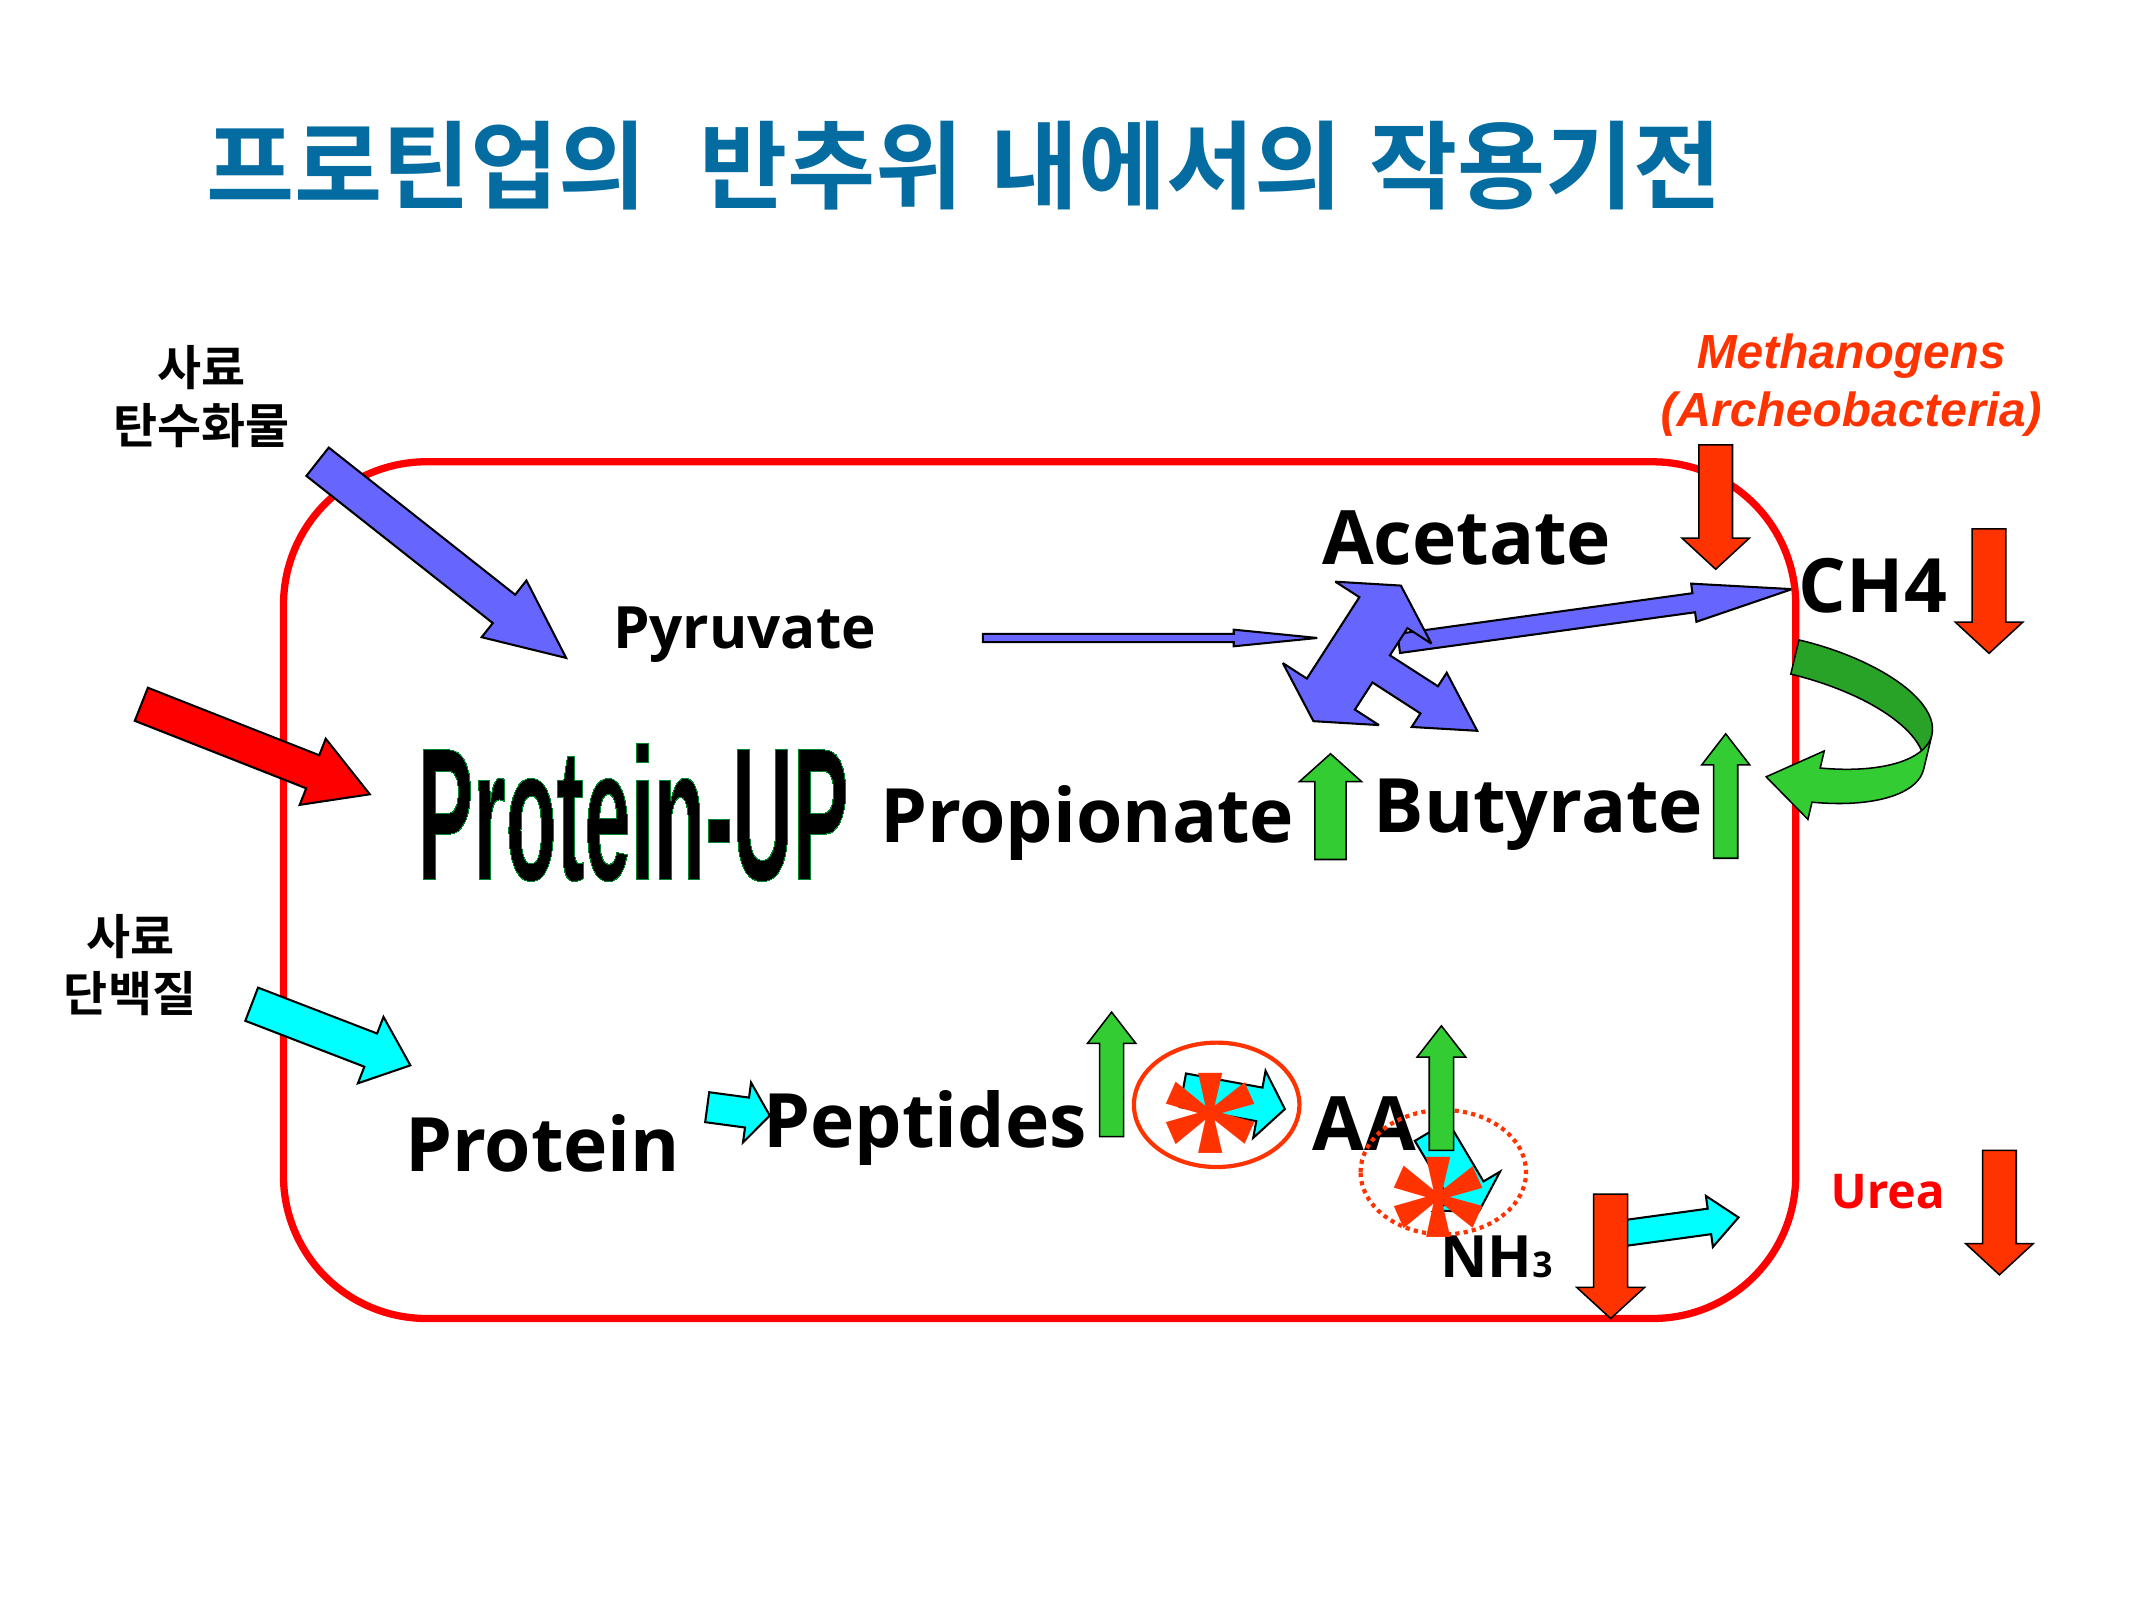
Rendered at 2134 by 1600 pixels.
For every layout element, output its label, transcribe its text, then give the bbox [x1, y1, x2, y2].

text_box [1682, 444, 1750, 570]
text_box Urea [1809, 1150, 1967, 1230]
text_box [306, 447, 567, 658]
text_box 프로틴업의 반추위 내에서의 작용기전 [77, 94, 1851, 231]
text_box Methanogens (Archeobacteria) [1606, 310, 2097, 447]
text_box * [1363, 1074, 1513, 1351]
text_box 사료 탄수화물 [91, 326, 312, 464]
text_box [1087, 1012, 1136, 1137]
text_box 사료 단백질 [42, 895, 219, 1033]
text_box [1286, 1070, 1300, 1139]
text_box [245, 987, 411, 1084]
text_box NH3 [1513, 1208, 1575, 1301]
text_box CH4 [1758, 526, 1989, 639]
text_box [1965, 1150, 2034, 1275]
text_box Propionate [858, 756, 1316, 868]
text_box Acetate [1233, 478, 1700, 590]
text_box [1955, 528, 2023, 654]
text_box [1576, 1194, 1645, 1319]
text_box Protein [383, 1086, 702, 1198]
text_box [1299, 753, 1362, 860]
text_box [1701, 733, 1750, 859]
text_box [1766, 639, 1933, 820]
text_box [134, 687, 370, 805]
text_box [1628, 1195, 1739, 1247]
text_box Pyruvate [591, 579, 898, 671]
text_box AA [1291, 1064, 1429, 1177]
text_box [283, 461, 1796, 1319]
text_box [1417, 1025, 1466, 1151]
text_box [1513, 1138, 1527, 1206]
table_cell [1791, 640, 1933, 750]
text_box [705, 1082, 770, 1143]
text_box [1282, 581, 1478, 731]
text_box * [1136, 990, 1286, 1267]
text_box Butyrate [1352, 747, 1714, 859]
text_box Peptides [742, 1061, 1109, 1173]
text_box [982, 629, 1318, 647]
